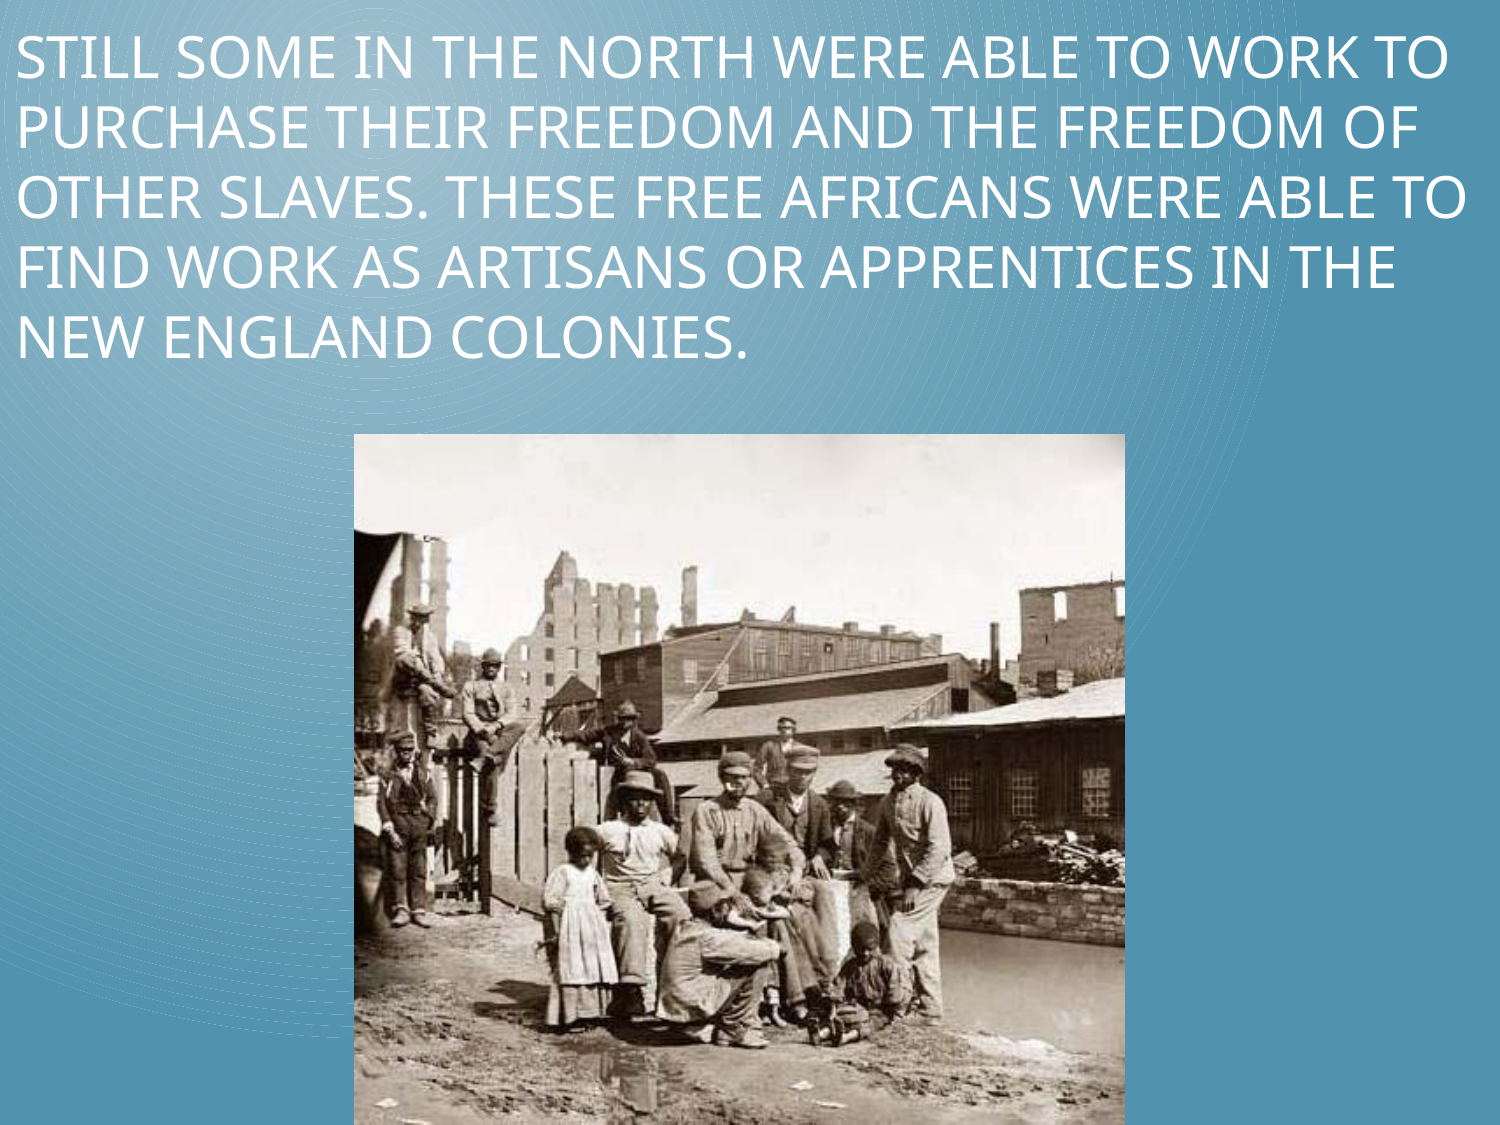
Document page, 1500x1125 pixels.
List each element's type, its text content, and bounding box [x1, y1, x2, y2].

title Still some in the north were able to work to purchase their freedom and the freedom of other slaves. These free Africans were able to find work as artisans or apprentices in the New England colonies. [0, 12, 1500, 338]
picture [353, 434, 1126, 1125]
